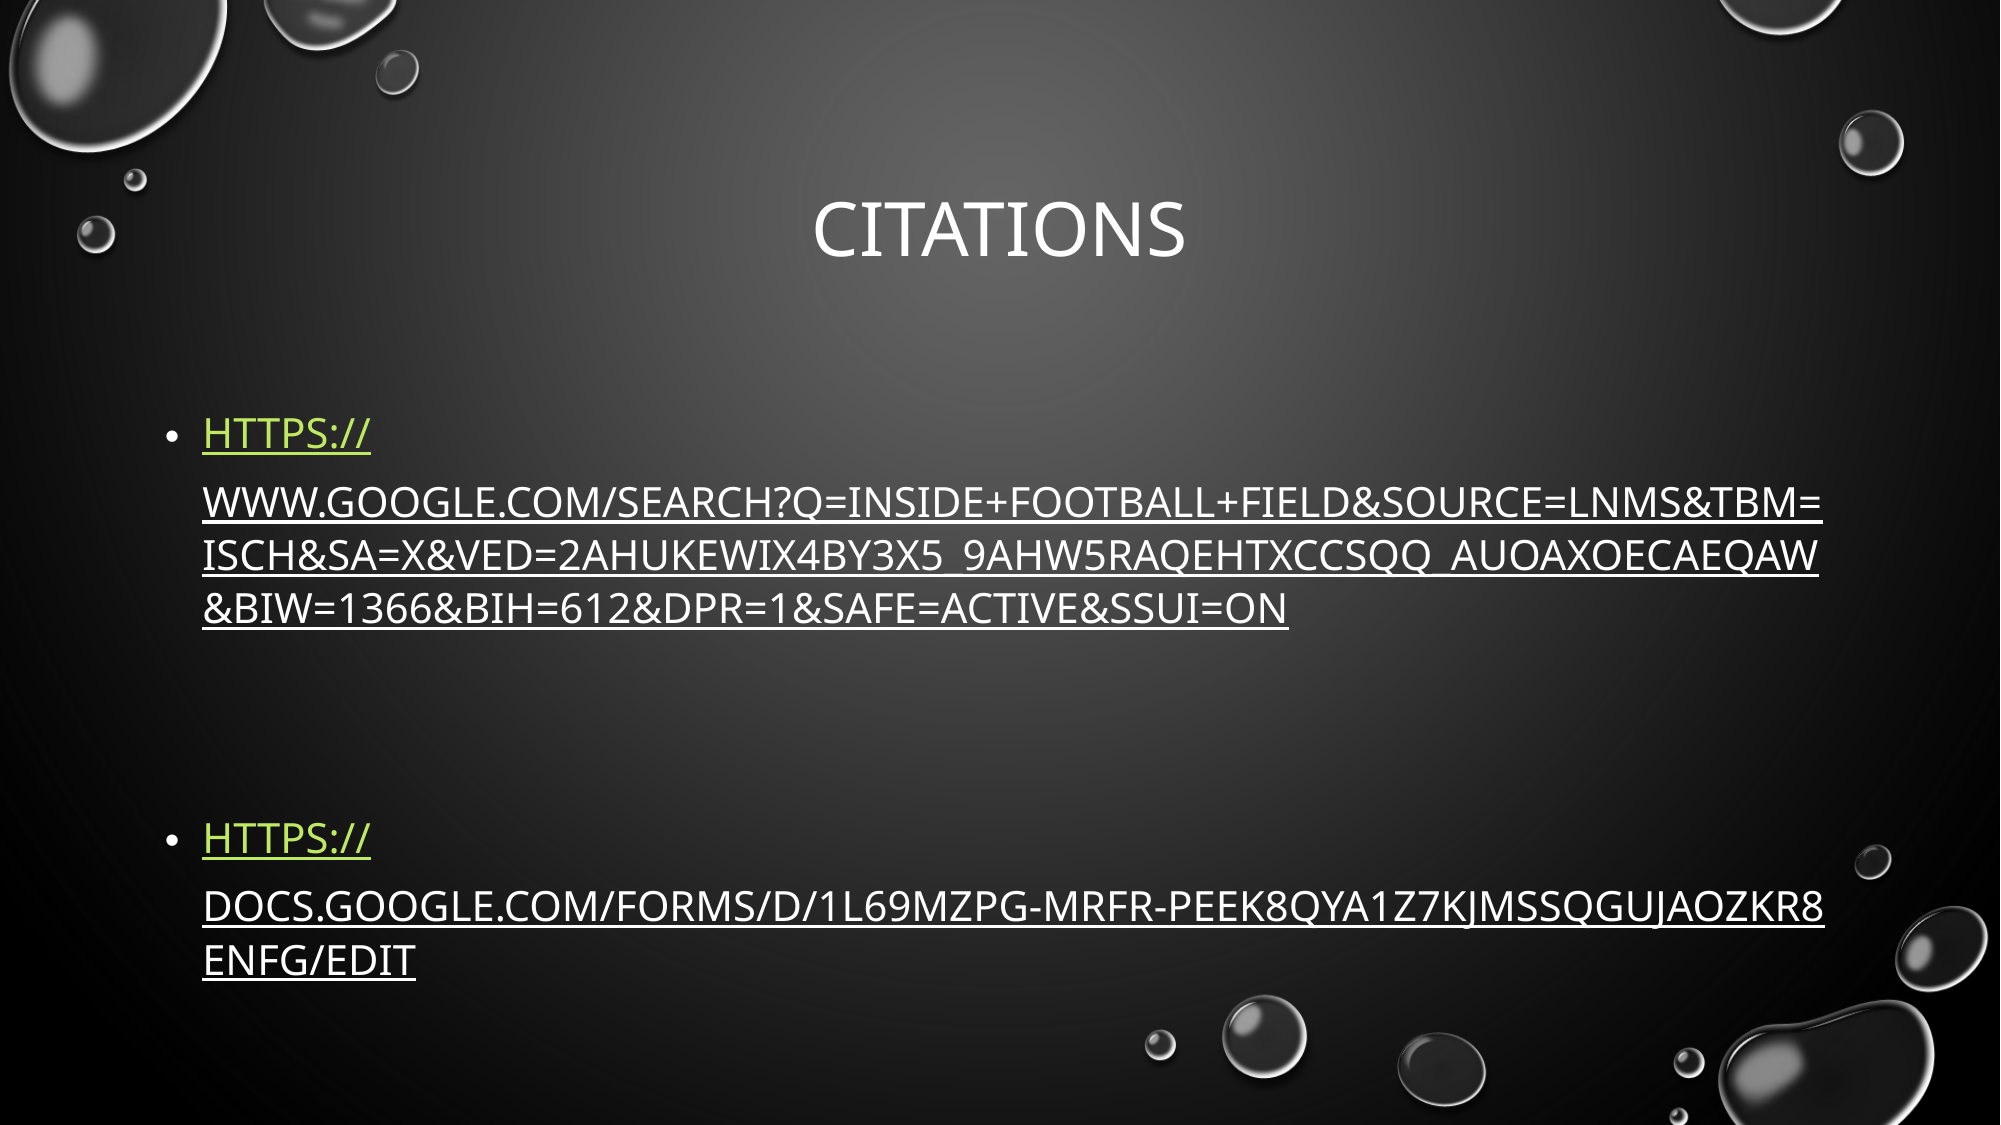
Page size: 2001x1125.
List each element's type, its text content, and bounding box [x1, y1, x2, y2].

title citations [149, 101, 1851, 364]
picture [0, 0, 2000, 1125]
list https://www.google.com/search?q=inside+football+field&source=lnms&tbm=isch&sa=X&ved=2ahUKEwix4by3x5_9AhW5RaQEHTxCCSQQ_AUoAXoECAEQAw&biw=1366&bih=612&dpr=1&safe=active&ssui=on https://docs.google.com/forms/d/1L69mzpg-mrFr-pEEk8qya1z7kJmssqguJAOZKR8EnFg/edit [149, 388, 1850, 950]
